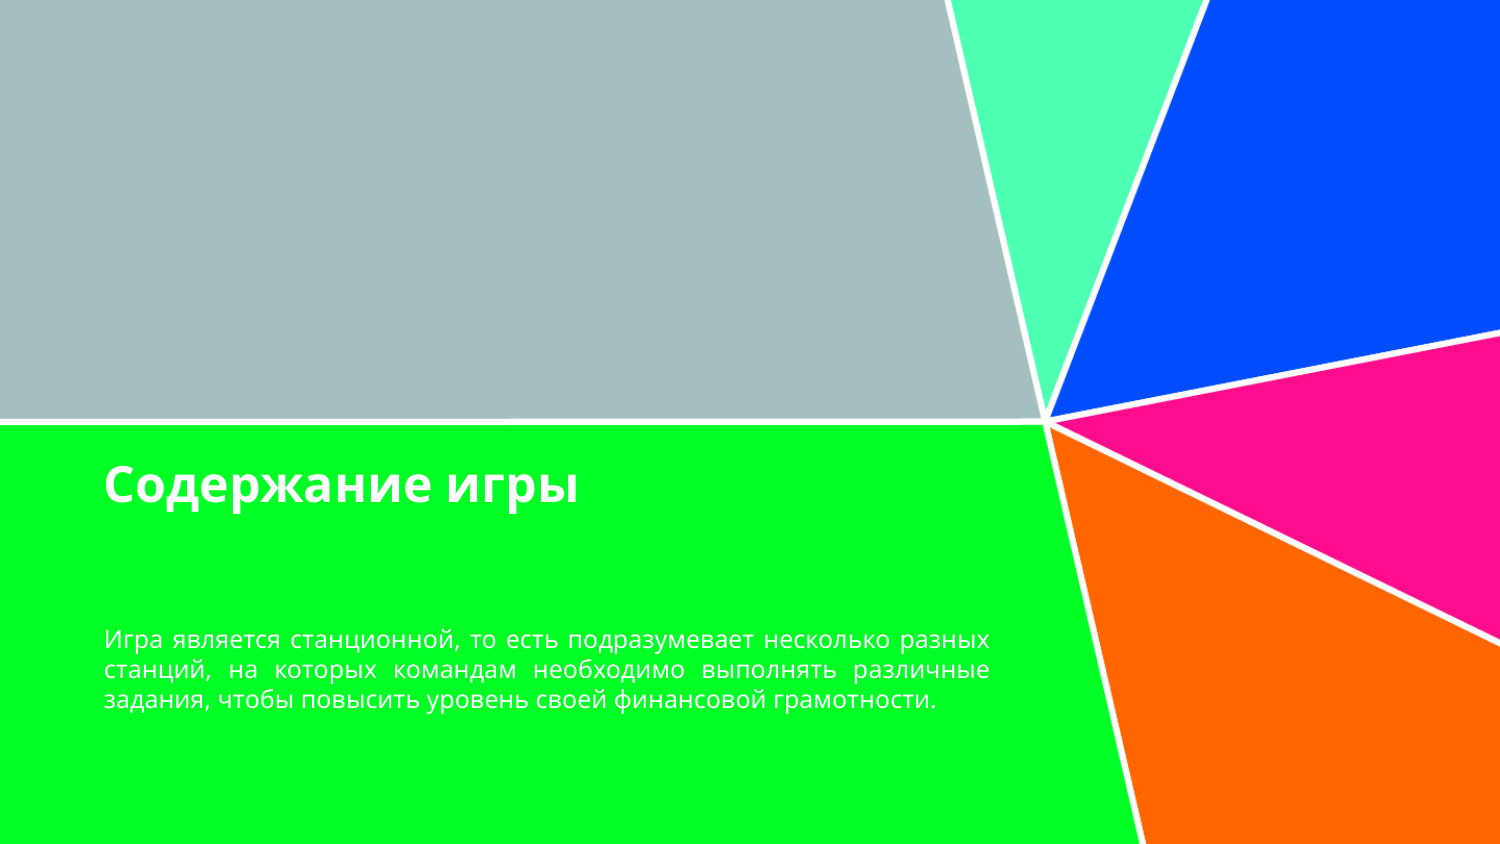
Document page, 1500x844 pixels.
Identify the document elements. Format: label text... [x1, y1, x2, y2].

title Содержание игры [103, 451, 992, 596]
picture [0, 0, 1500, 844]
list Игра является станционной, то есть подразумевает несколько разных станций, на которых командам необходимо выполнять различные задания, чтобы повысить уровень своей финансовой грамотности. [103, 622, 992, 767]
